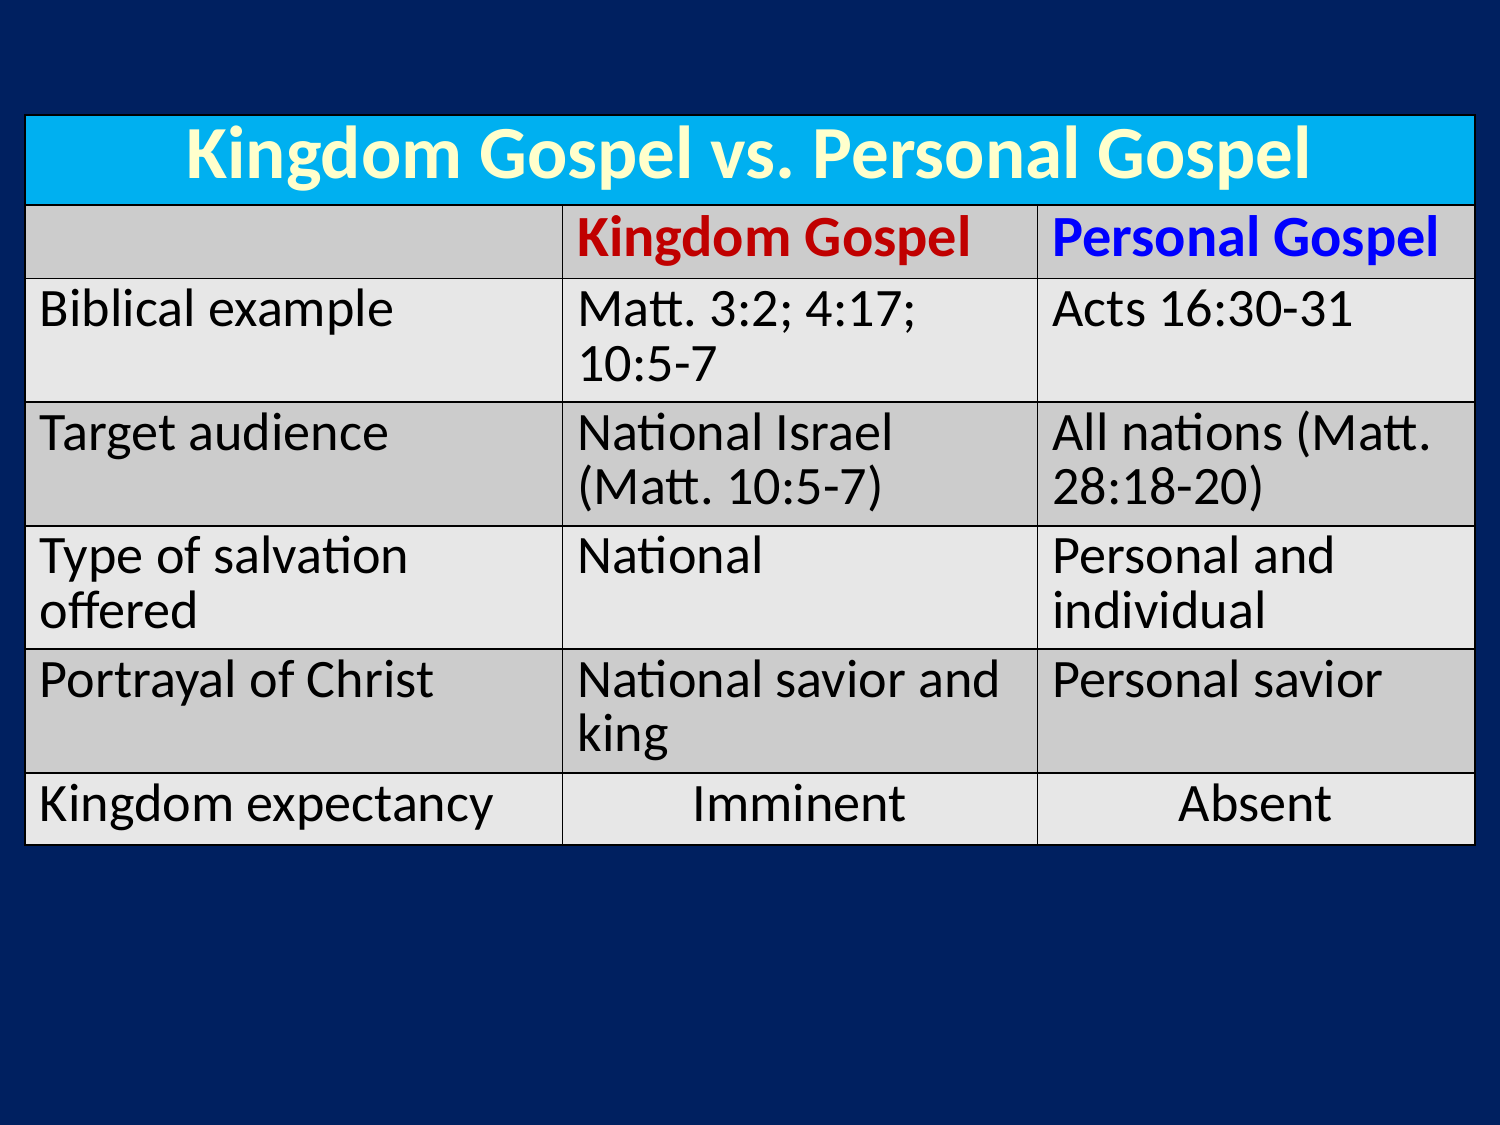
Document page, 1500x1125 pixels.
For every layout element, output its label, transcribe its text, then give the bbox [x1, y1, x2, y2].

table_cell Portrayal of Christ [26, 650, 562, 772]
table_cell National savior and king [563, 650, 1037, 772]
table_cell National Israel (Matt. 10:5-7) [563, 403, 1037, 525]
table_cell Acts 16:30-31 [1038, 279, 1474, 401]
table_cell Target audience [26, 403, 562, 525]
table_cell Type of salvation offered [26, 527, 562, 648]
table_cell Kingdom expectancy [26, 774, 562, 844]
table_cell Imminent [563, 774, 1037, 844]
table_cell Personal and individual [1038, 527, 1474, 648]
table_cell All nations (Matt. 28:18-20) [1038, 403, 1474, 525]
table_cell [26, 206, 562, 278]
table_header Kingdom Gospel vs. Personal Gospel [26, 116, 1474, 204]
table_cell Personal Gospel [1038, 206, 1474, 278]
table_cell Personal savior [1038, 650, 1474, 772]
table_cell Absent [1038, 774, 1474, 844]
table_cell Matt. 3:2; 4:17; 10:5-7 [563, 279, 1037, 401]
table_cell National [563, 527, 1037, 648]
table_cell Biblical example [26, 279, 562, 401]
table_cell Kingdom Gospel [563, 206, 1037, 278]
